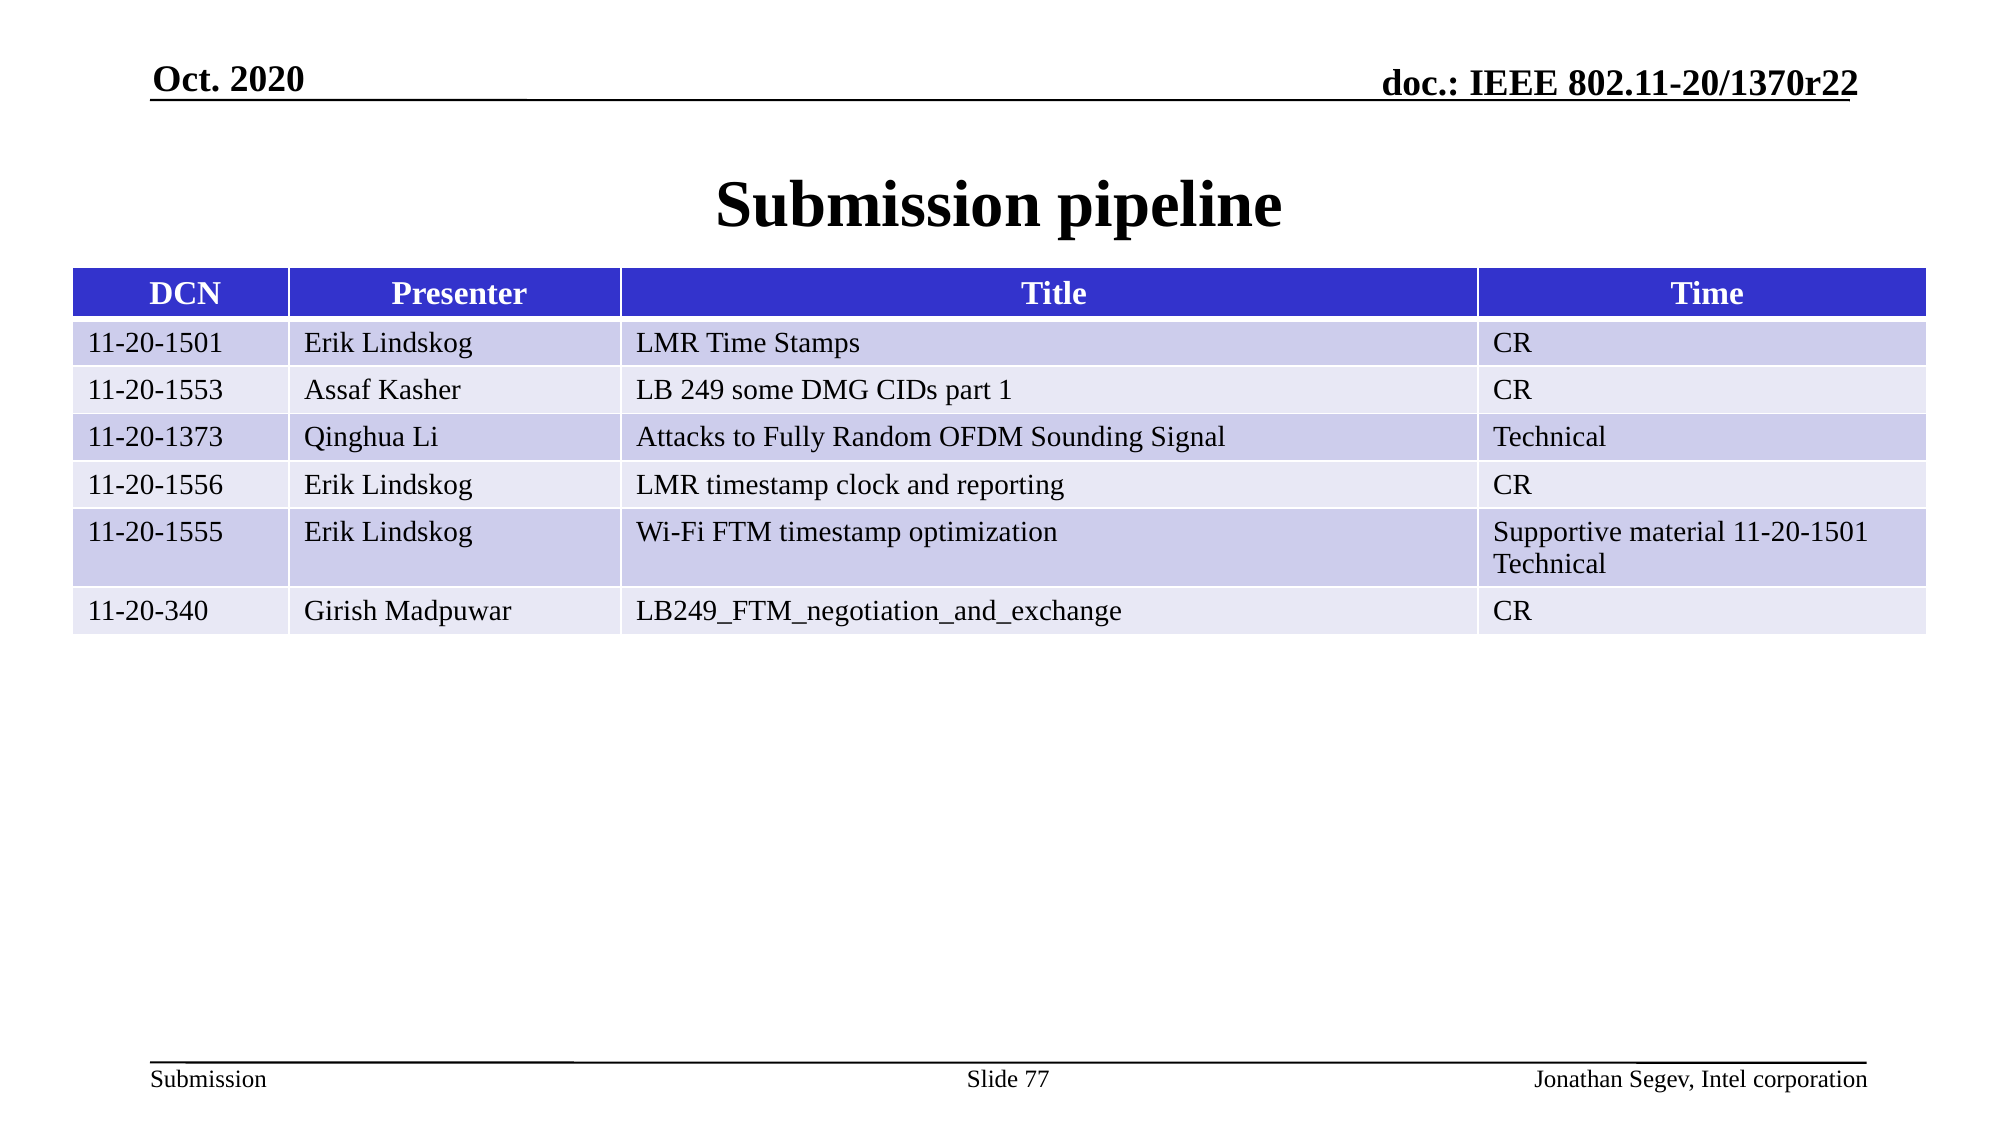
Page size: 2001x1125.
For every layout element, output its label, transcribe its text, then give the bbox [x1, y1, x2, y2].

table_cell Assaf Kasher [290, 367, 620, 413]
table_cell Wi-Fi FTM timestamp optimization [622, 509, 1477, 586]
table_header Time [1479, 268, 1926, 316]
table_cell Supportive material 11-20-1501 Technical [1479, 509, 1926, 586]
title Submission pipeline [149, 112, 1850, 266]
table_cell Qinghua Li [290, 414, 620, 460]
table_cell LMR timestamp clock and reporting [622, 462, 1477, 507]
table_cell Erik Lindskog [290, 509, 620, 586]
table_cell 11-20-1373 [73, 414, 288, 460]
table_cell 11-20-340 [73, 588, 288, 634]
table_cell CR [1479, 367, 1926, 413]
table_cell Erik Lindskog [290, 322, 620, 365]
slide_number Slide 77 [950, 1061, 1067, 1123]
table_cell CR [1479, 588, 1926, 634]
table_header DCN [73, 268, 288, 316]
table_cell LB 249 some DMG CIDs part 1 [622, 367, 1477, 413]
table_cell Technical [1479, 414, 1926, 460]
table_cell 11-20-1501 [73, 322, 288, 365]
table_cell CR [1479, 322, 1926, 365]
table_cell Attacks to Fully Random OFDM Sounding Signal [622, 414, 1477, 460]
table_cell CR [1479, 462, 1926, 507]
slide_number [152, 54, 563, 100]
table_cell 11-20-1555 [73, 509, 288, 586]
table_header Presenter [290, 268, 620, 316]
table_cell LB249_FTM_negotiation_and_exchange [622, 588, 1477, 634]
footer Jonathan Segev, Intel corporation [1171, 1061, 1869, 1093]
table_cell Girish Madpuwar [290, 588, 620, 634]
table_cell 11-20-1553 [73, 367, 288, 413]
table_cell Erik Lindskog [290, 462, 620, 507]
table_cell LMR Time Stamps [622, 322, 1477, 365]
table_cell 11-20-1556 [73, 462, 288, 507]
table_header Title [622, 268, 1477, 316]
